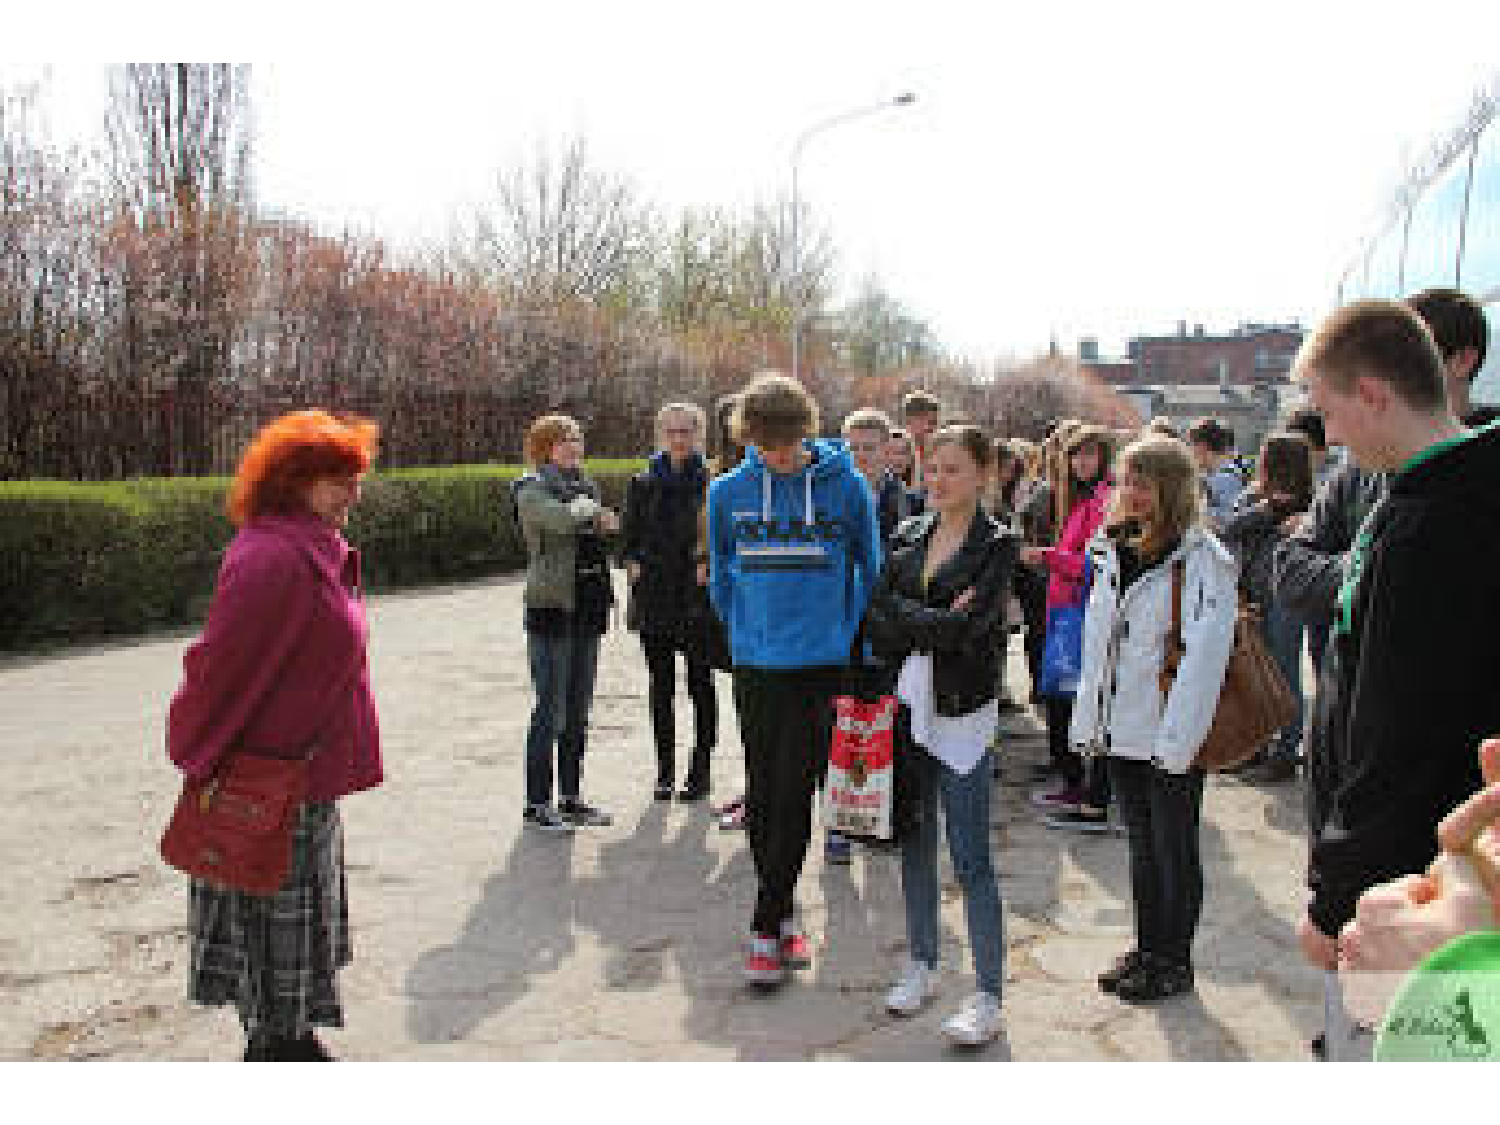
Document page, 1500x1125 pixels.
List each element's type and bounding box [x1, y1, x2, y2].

picture [0, 63, 1500, 1062]
